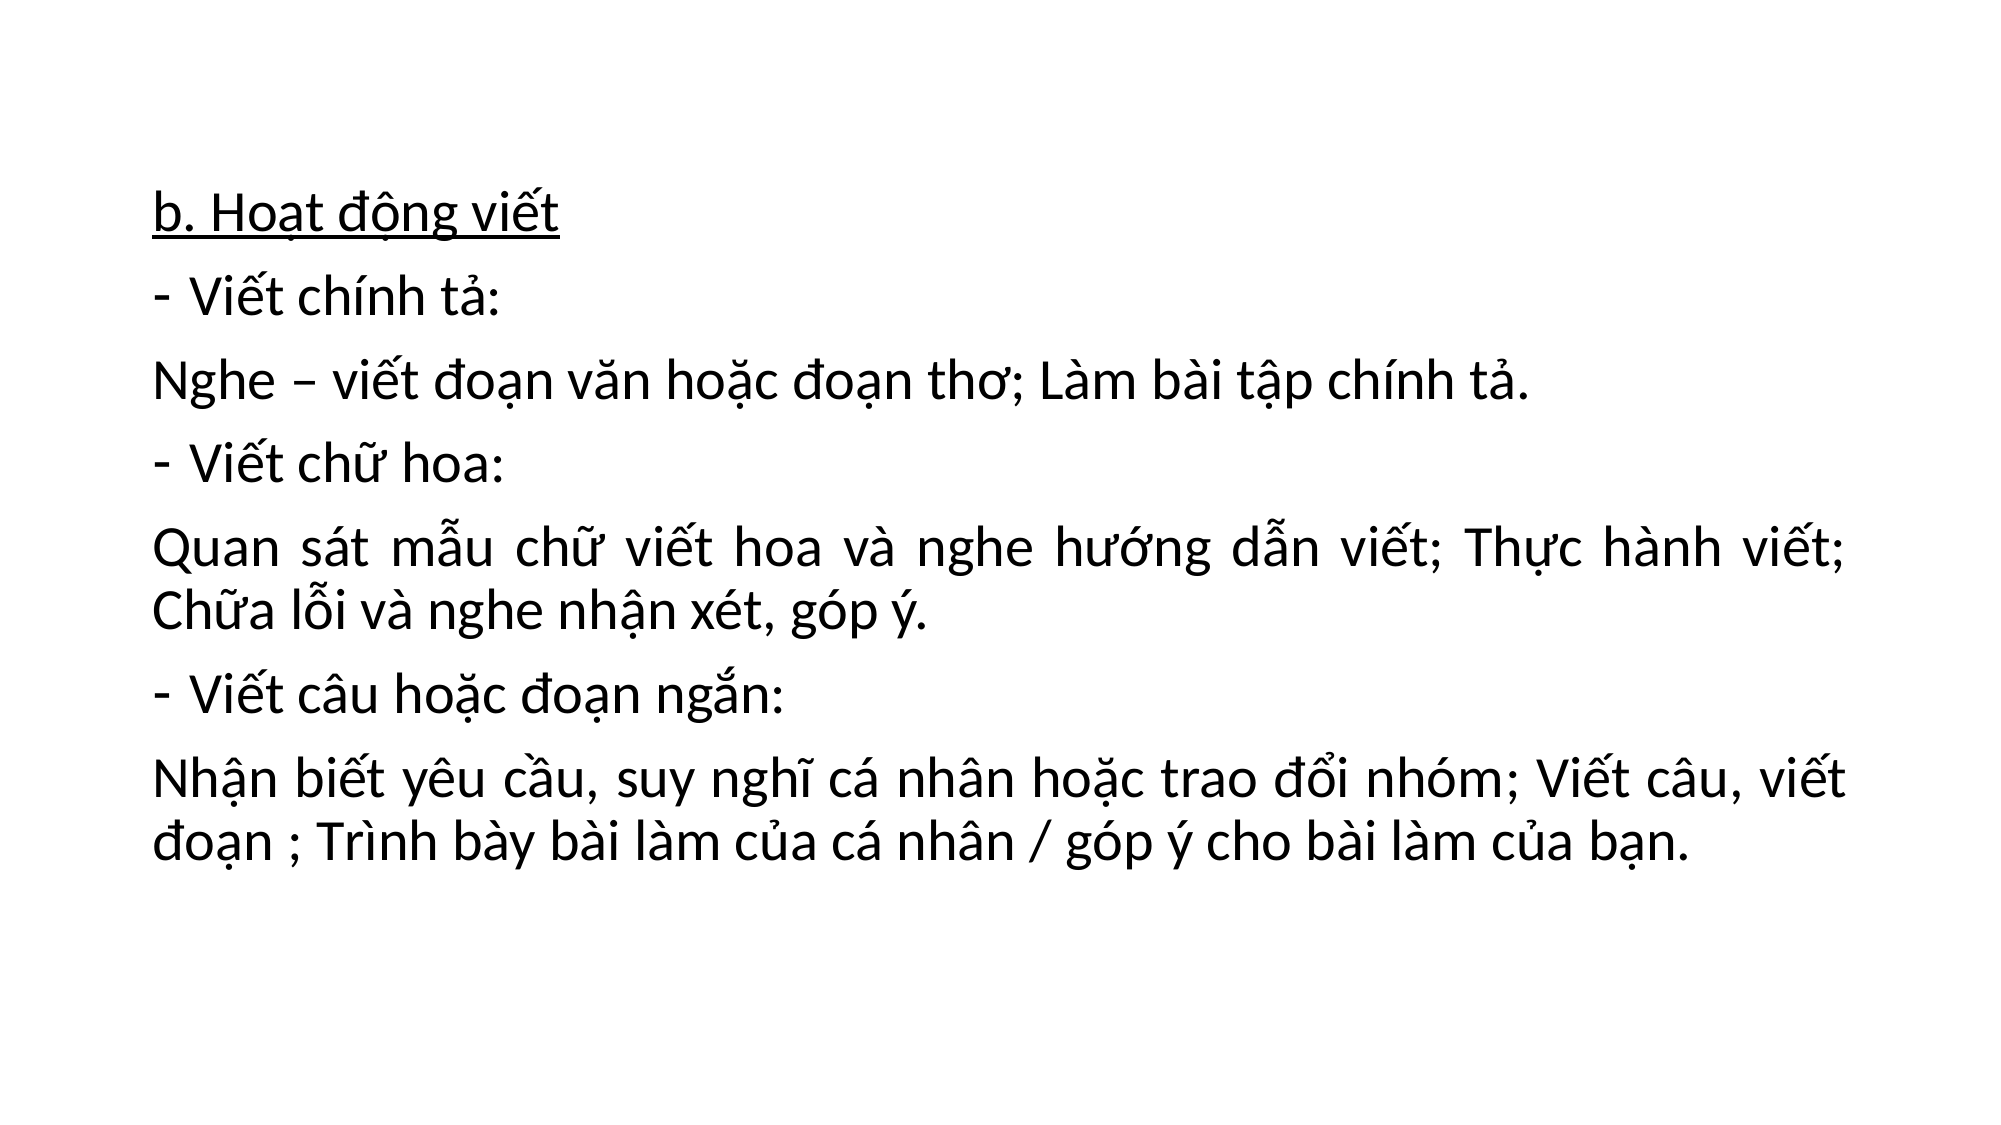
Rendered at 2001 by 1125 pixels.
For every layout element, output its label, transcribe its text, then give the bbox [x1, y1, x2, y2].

list b. Hoạt động viết Viết chính tả: Nghe – viết đoạn văn hoặc đoạn thơ; Làm bài tập chính tả. Viết chữ hoa: Quan sát mẫu chữ viết hoa và nghe hướng dẫn viết; Thực hành viết; Chữa lỗi và nghe nhận xét, góp ý. Viết câu hoặc đoạn ngắn: Nhận biết yêu cầu, suy nghĩ cá nhân hoặc trao đổi nhóm; Viết câu, viết đoạn ; Trình bày bài làm của cá nhân / góp ý cho bài làm của bạn. [137, 173, 1863, 1014]
